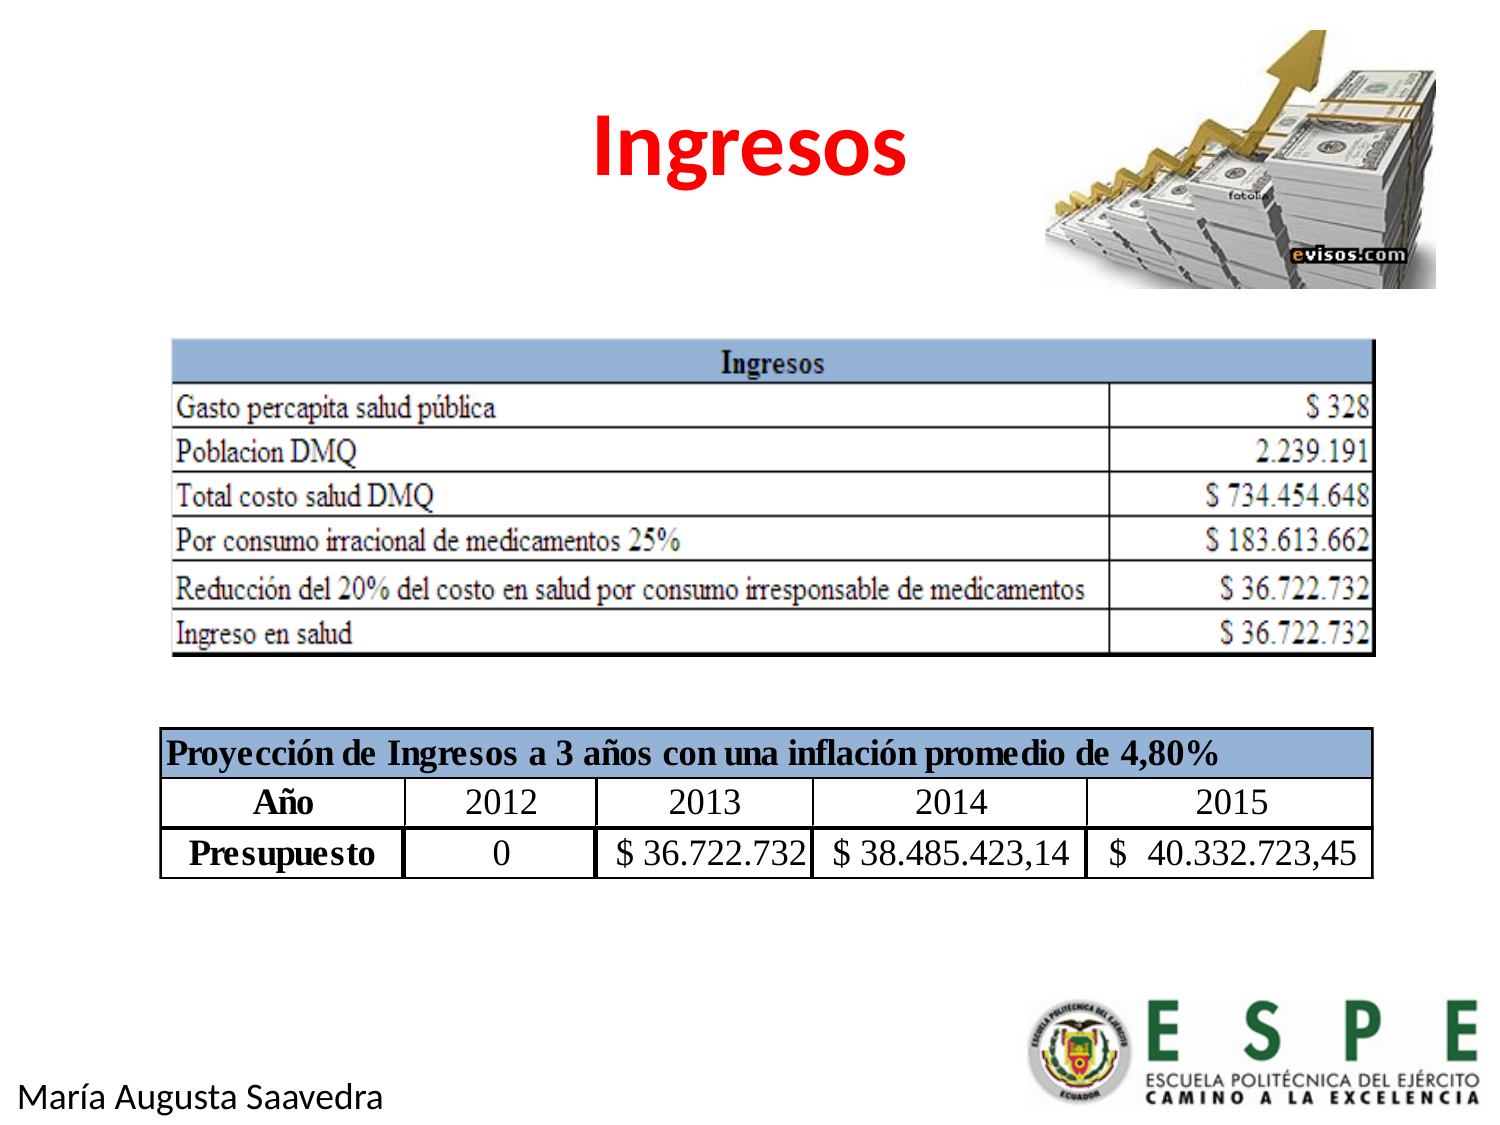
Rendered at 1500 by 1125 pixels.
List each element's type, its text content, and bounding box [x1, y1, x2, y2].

picture [1045, 30, 1437, 289]
title Ingresos [75, 45, 1040, 233]
picture [1017, 993, 1495, 1124]
picture [159, 727, 1377, 882]
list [170, 337, 1377, 658]
text_box María Augusta Saavedra [2, 1064, 400, 1125]
